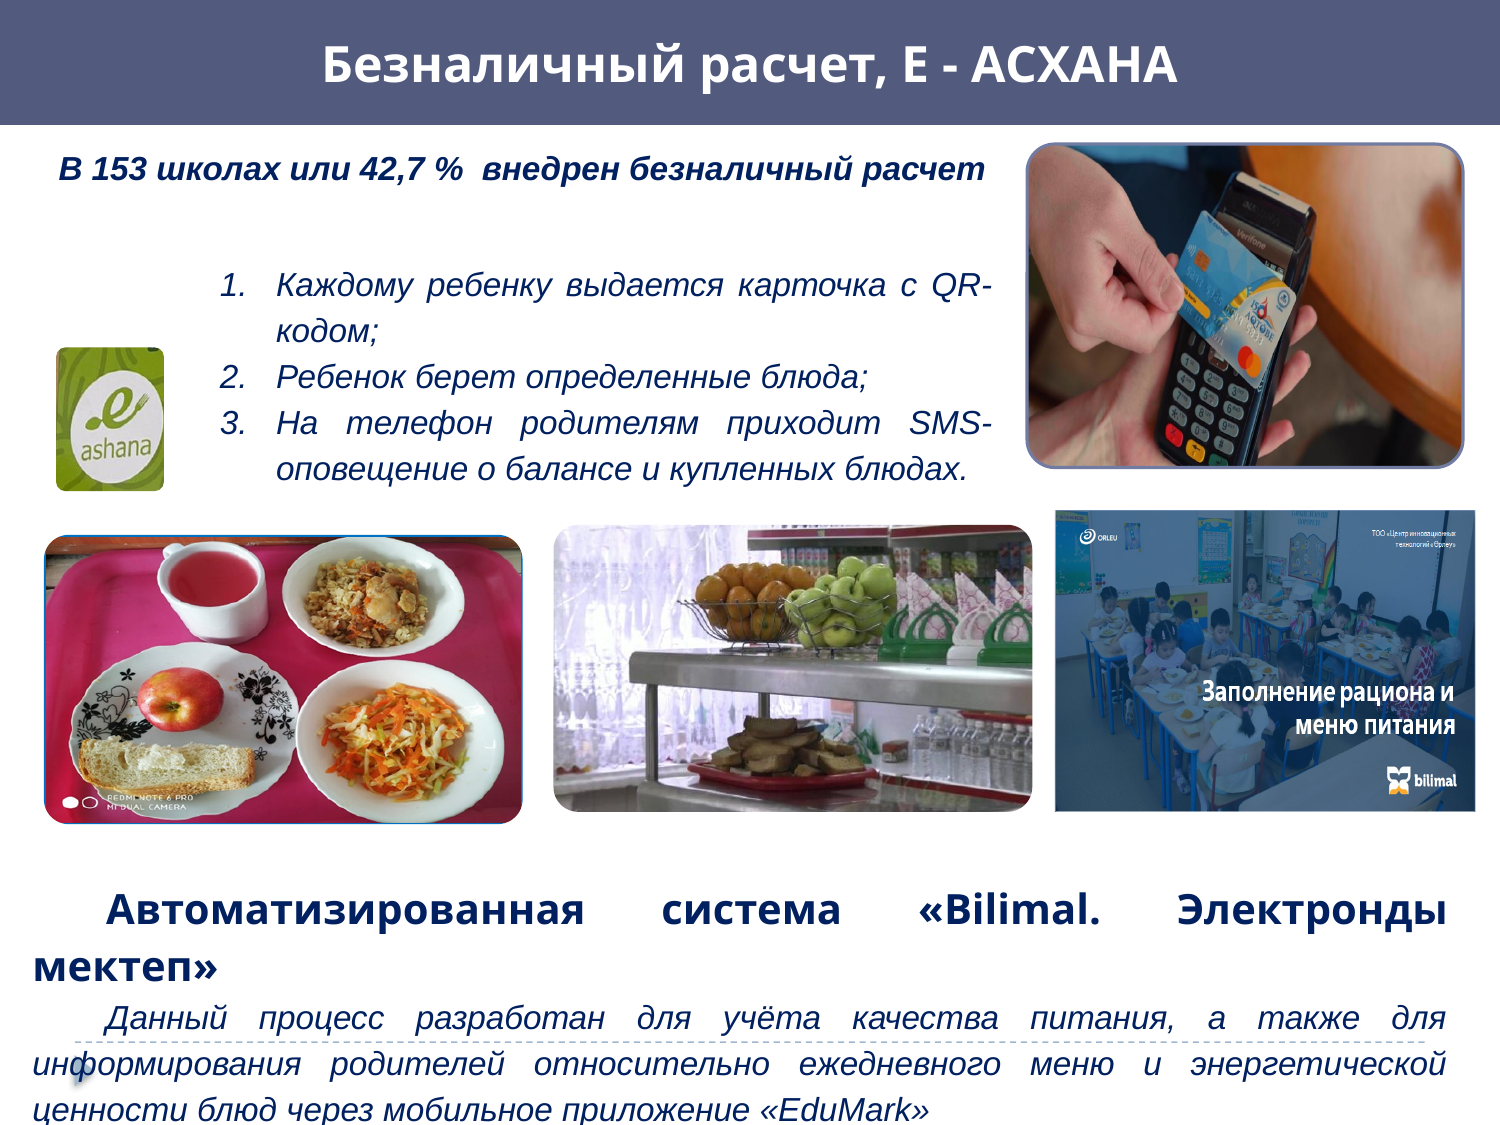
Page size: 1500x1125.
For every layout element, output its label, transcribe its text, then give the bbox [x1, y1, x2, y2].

picture [55, 347, 165, 492]
text_box Безналичный расчет, Е - АСХАНА [0, 0, 1500, 127]
picture [43, 534, 523, 825]
picture [553, 524, 1033, 813]
picture [1054, 510, 1476, 813]
picture [1026, 143, 1464, 468]
text_box В 153 школах или 42,7 % внедрен безналичный расчет [43, 139, 1009, 195]
text_box Каждому ребенку выдается карточка с QR-кодом; Ребенок берет определенные блюда; На телефон родителям приходит SMS-оповещение о балансе и купленных блюдах. [205, 250, 1008, 495]
text_box Автоматизированная система «Bilimal. Электронды мектеп» Данный процесс разработан для учёта качества питания, а также для информирования родителей относительно ежедневного меню и энергетической ценности блюд через мобильное приложение «EduMark» [17, 867, 1464, 1125]
